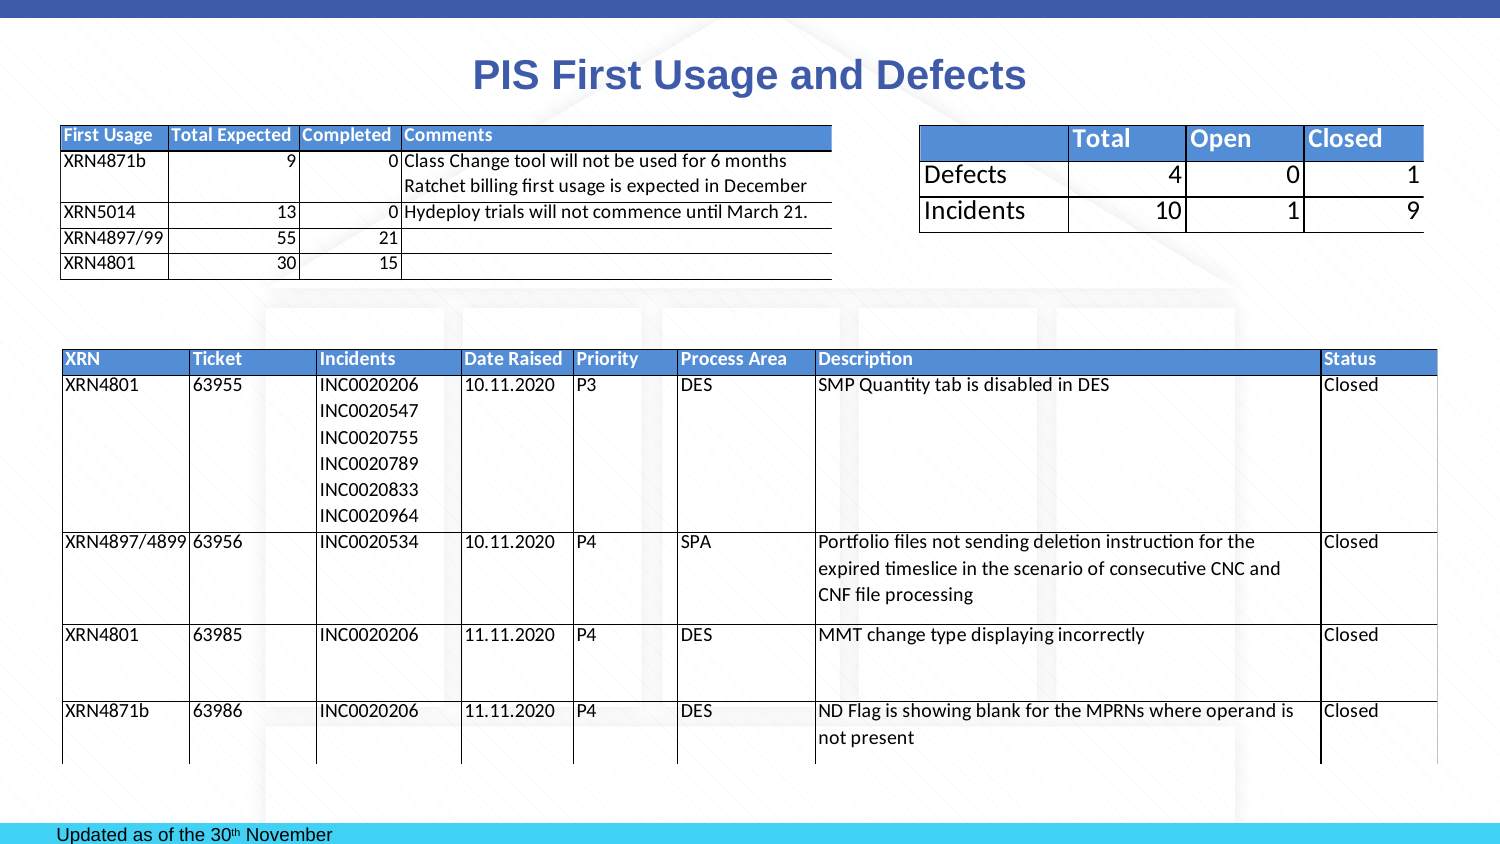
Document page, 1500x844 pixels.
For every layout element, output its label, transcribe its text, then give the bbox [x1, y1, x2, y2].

title PIS First Usage and Defects [75, 20, 1425, 125]
text_box Updated as of the 30th November [41, 815, 727, 844]
picture [0, 0, 1500, 844]
